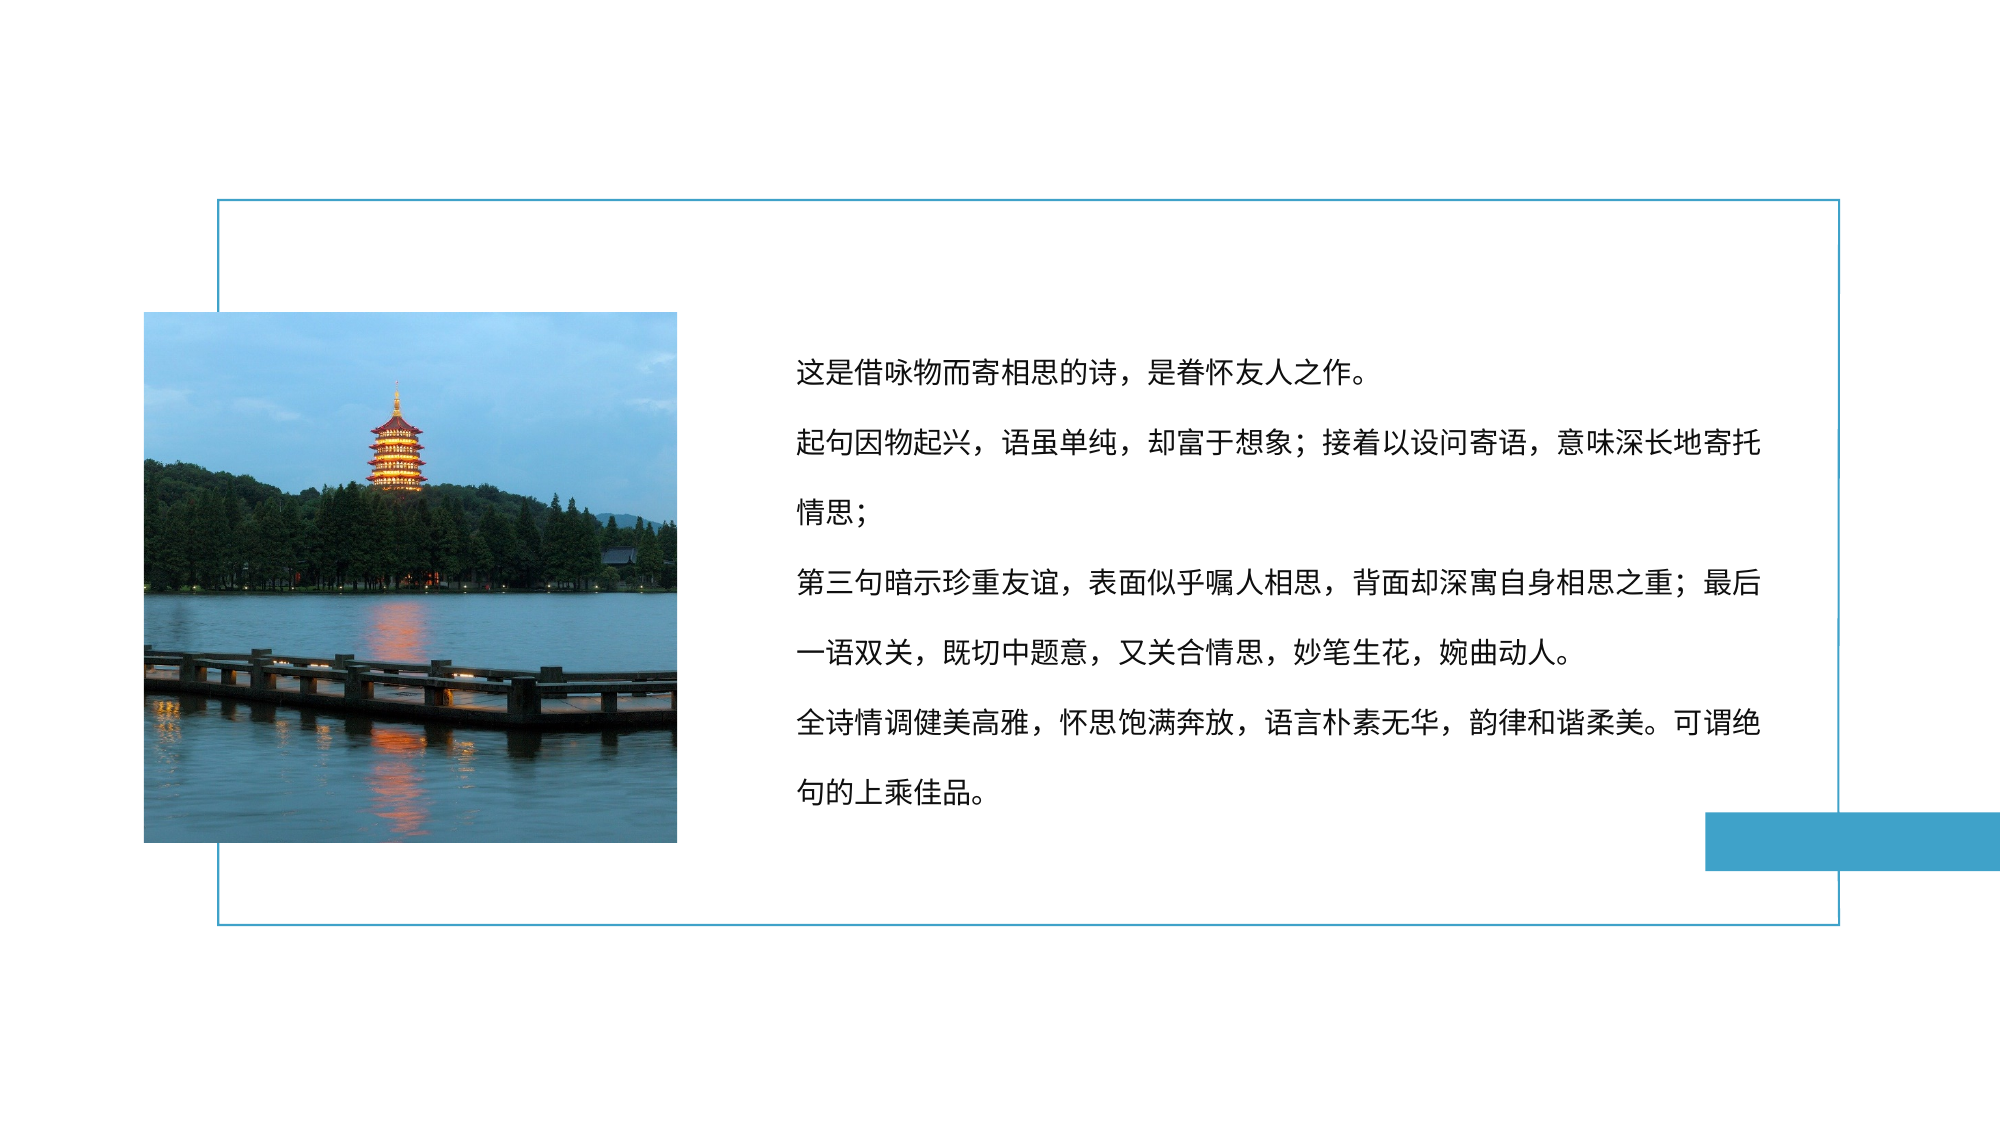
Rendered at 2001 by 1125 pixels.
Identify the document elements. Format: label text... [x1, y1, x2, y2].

picture [143, 312, 678, 843]
text_box 这是借咏物而寄相思的诗，是眷怀友人之作。 起句因物起兴，语虽单纯，却富于想象；接着以设问寄语，意味深长地寄托情思； 第三句暗示珍重友谊，表面似乎嘱人相思，背面却深寓自身相思之重；最后一语双关，既切中题意，又关合情思，妙笔生花，婉曲动人。 全诗情调健美高雅，怀思饱满奔放，语言朴素无华，韵律和谐柔美。可谓绝句的上乘佳品。 [781, 312, 1782, 817]
text_box [1704, 811, 2000, 872]
text_box [217, 198, 1841, 927]
